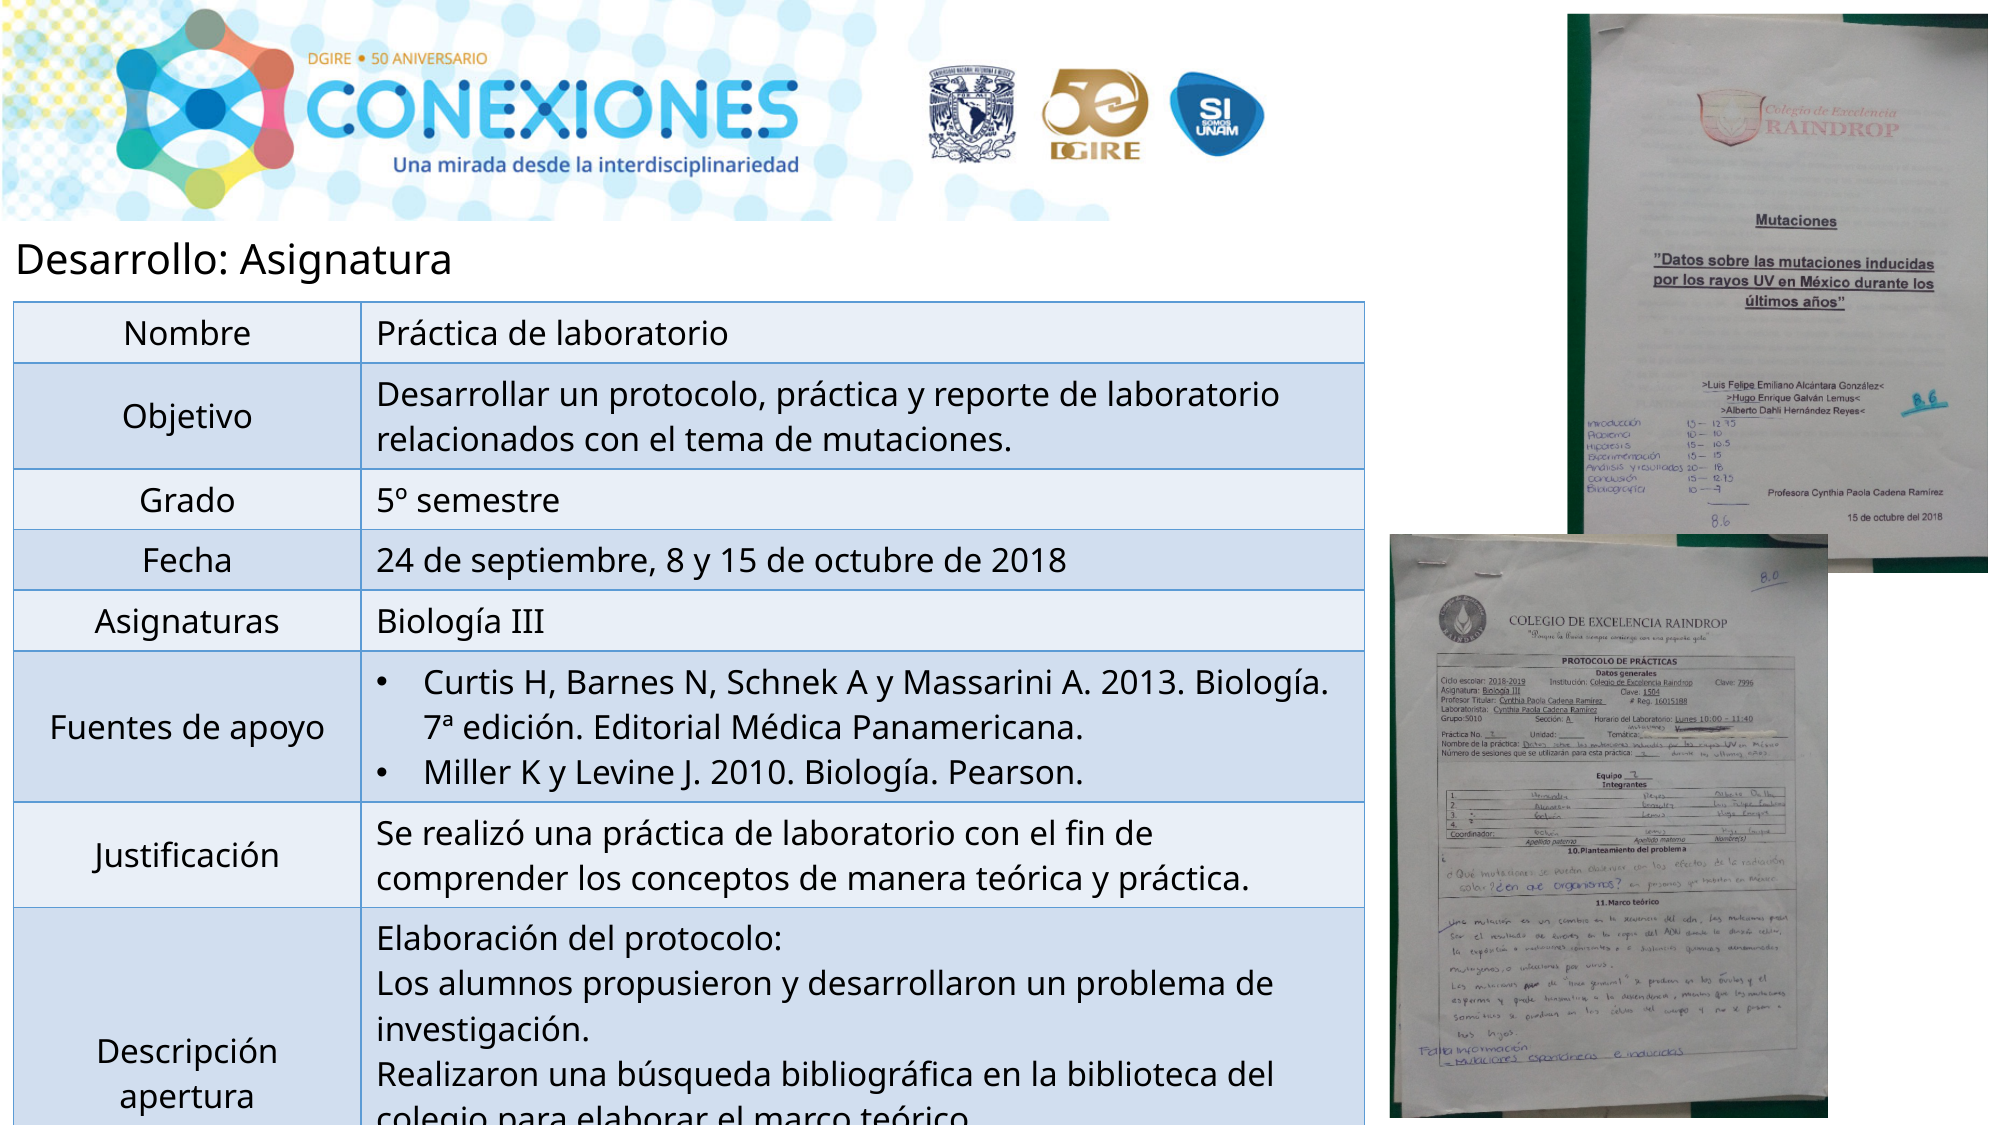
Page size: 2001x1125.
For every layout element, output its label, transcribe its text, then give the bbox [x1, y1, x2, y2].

table_cell Objetivo [14, 364, 360, 468]
table_cell Se realizó una práctica de laboratorio con el fin de comprender los conceptos de manera teórica y práctica. [362, 803, 1316, 907]
text_box Desarrollo: Asignatura [0, 224, 689, 290]
picture [0, 0, 1342, 221]
table_cell Biología III [362, 591, 1364, 650]
table_cell Desarrollar un protocolo, práctica y reporte de laboratorio relacionados con el tema de mutaciones. [362, 364, 1364, 468]
table_header Práctica de laboratorio [362, 303, 1364, 362]
table_cell 24 de septiembre, 8 y 15 de octubre de 2018 [362, 530, 1364, 589]
table_cell Curtis H, Barnes N, Schnek A y Massarini A. 2013. Biología. 7ª edición. Editorial Médica Panamericana. Miller K y Levine J. 2010. Biología. Pearson. [362, 652, 1316, 801]
table_cell 5º semestre [362, 470, 1364, 529]
table_cell Elaboración del protocolo: Los alumnos propusieron y desarrollaron un problema de investigación. Realizaron una búsqueda bibliográfica en la biblioteca del colegio para elaborar el marco teórico. Se programó el plan de actividades de acuerdo a los horarios de clase. [362, 908, 1364, 1125]
table_cell Justificación [14, 803, 360, 907]
table_cell Asignaturas [14, 591, 360, 650]
table_cell Fecha [14, 530, 360, 589]
table_cell Descripción apertura [14, 908, 360, 1125]
table_header Nombre [14, 303, 360, 362]
table_cell Grado [14, 470, 360, 529]
picture [1316, 14, 2000, 1117]
table_cell Fuentes de apoyo [14, 652, 360, 801]
